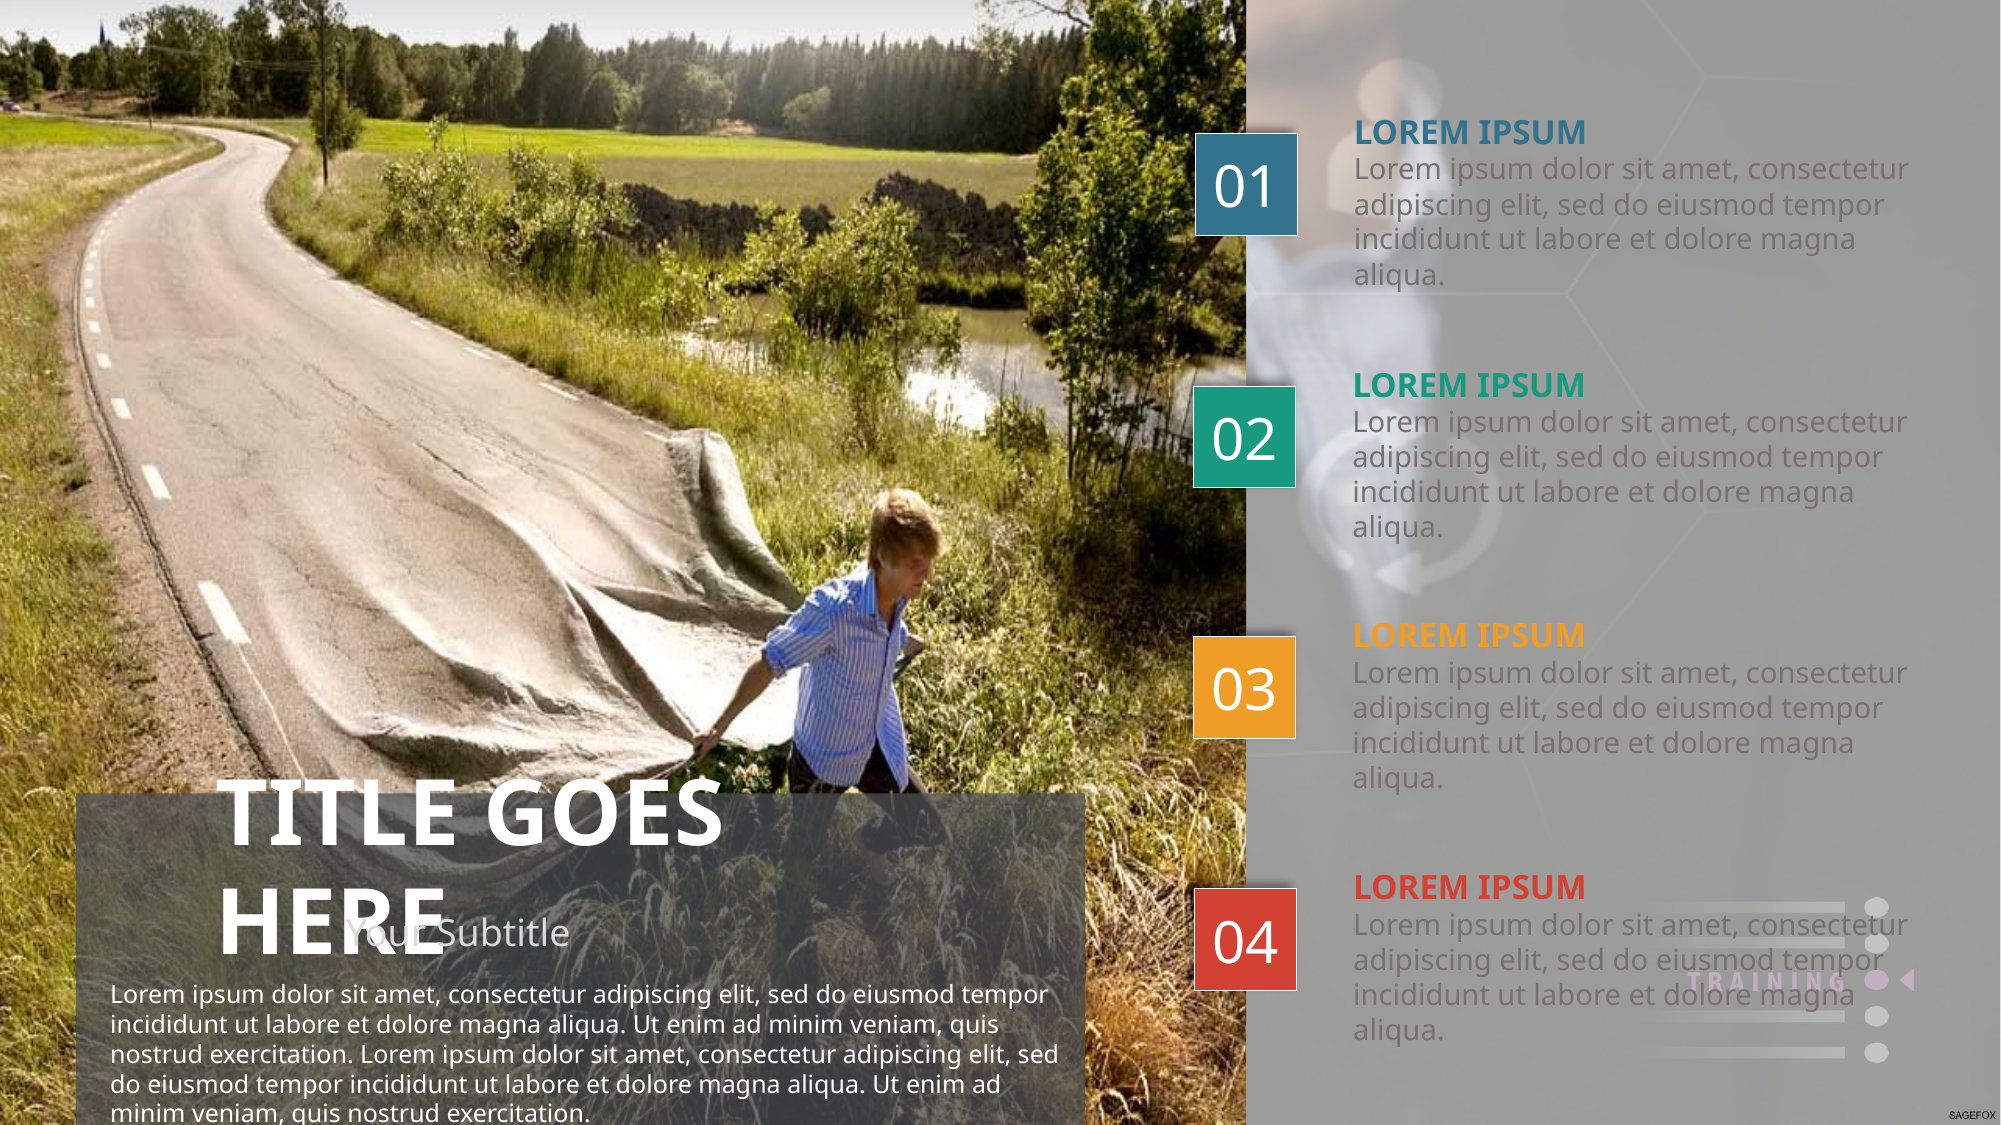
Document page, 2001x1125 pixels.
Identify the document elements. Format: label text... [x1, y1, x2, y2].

text_box LOREM IPSUM Lorem ipsum dolor sit amet, consectetur adipiscing elit, sed do eiusmod tempor incididunt ut labore et dolore magna aliqua. [1342, 358, 1948, 549]
text_box 04 [1194, 888, 1298, 992]
text_box [75, 792, 1086, 1125]
text_box Lorem ipsum dolor sit amet, consectetur adipiscing elit, sed do eiusmod tempor incididunt ut labore et dolore magna aliqua. Ut enim ad minim veniam, quis nostrud exercitation. Lorem ipsum dolor sit amet, consectetur adipiscing elit, sed do eiusmod tempor incididunt ut labore et dolore magna aliqua. Ut enim ad minim veniam, quis nostrud exercitation. [95, 970, 1097, 1125]
text_box LOREM IPSUM Lorem ipsum dolor sit amet, consectetur adipiscing elit, sed do eiusmod tempor incididunt ut labore et dolore magna aliqua. [1342, 609, 1948, 799]
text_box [1247, 0, 2000, 1125]
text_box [95, 807, 846, 958]
text_box [0, 0, 1247, 1125]
text_box LOREM IPSUM Lorem ipsum dolor sit amet, consectetur adipiscing elit, sed do eiusmod tempor incididunt ut labore et dolore magna aliqua. [1343, 861, 1949, 1052]
picture [1925, 0, 2001, 1125]
text_box 02 [1193, 385, 1297, 489]
text_box LOREM IPSUM Lorem ipsum dolor sit amet, consectetur adipiscing elit, sed do eiusmod tempor incididunt ut labore et dolore magna aliqua. [1343, 105, 1950, 296]
text_box 01 [1194, 132, 1298, 236]
text_box 03 [1193, 636, 1297, 739]
